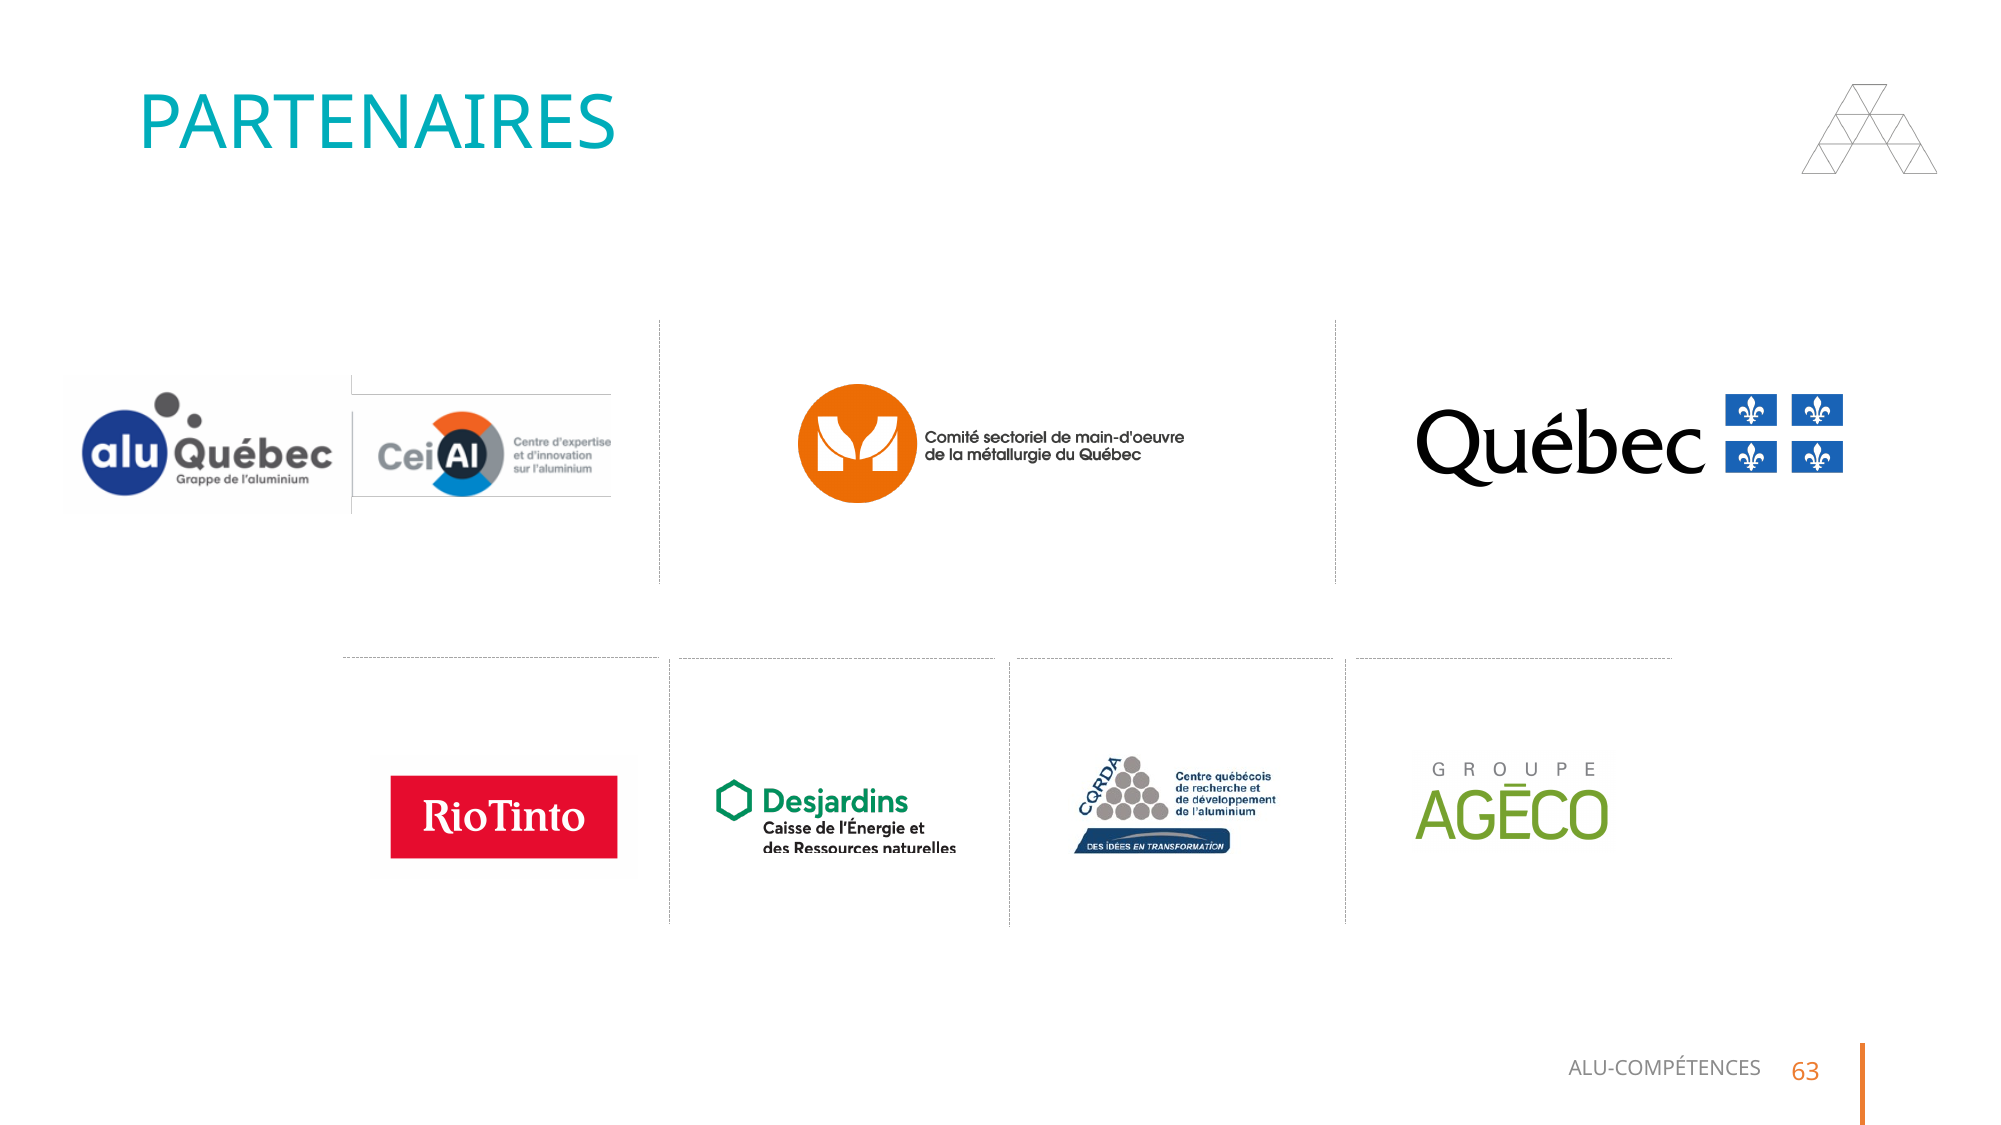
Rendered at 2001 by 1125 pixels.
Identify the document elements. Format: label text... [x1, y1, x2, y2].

slide_number 63 [1760, 1042, 1835, 1103]
footer ALU-COMPÉTENCES [1503, 1042, 1760, 1103]
picture [1417, 394, 1843, 487]
picture [1068, 740, 1299, 854]
title PARTENAIRES [137, 84, 1761, 278]
picture [797, 384, 1184, 503]
picture [63, 375, 611, 514]
picture [716, 779, 956, 853]
picture [1412, 750, 1616, 853]
picture [370, 755, 638, 879]
